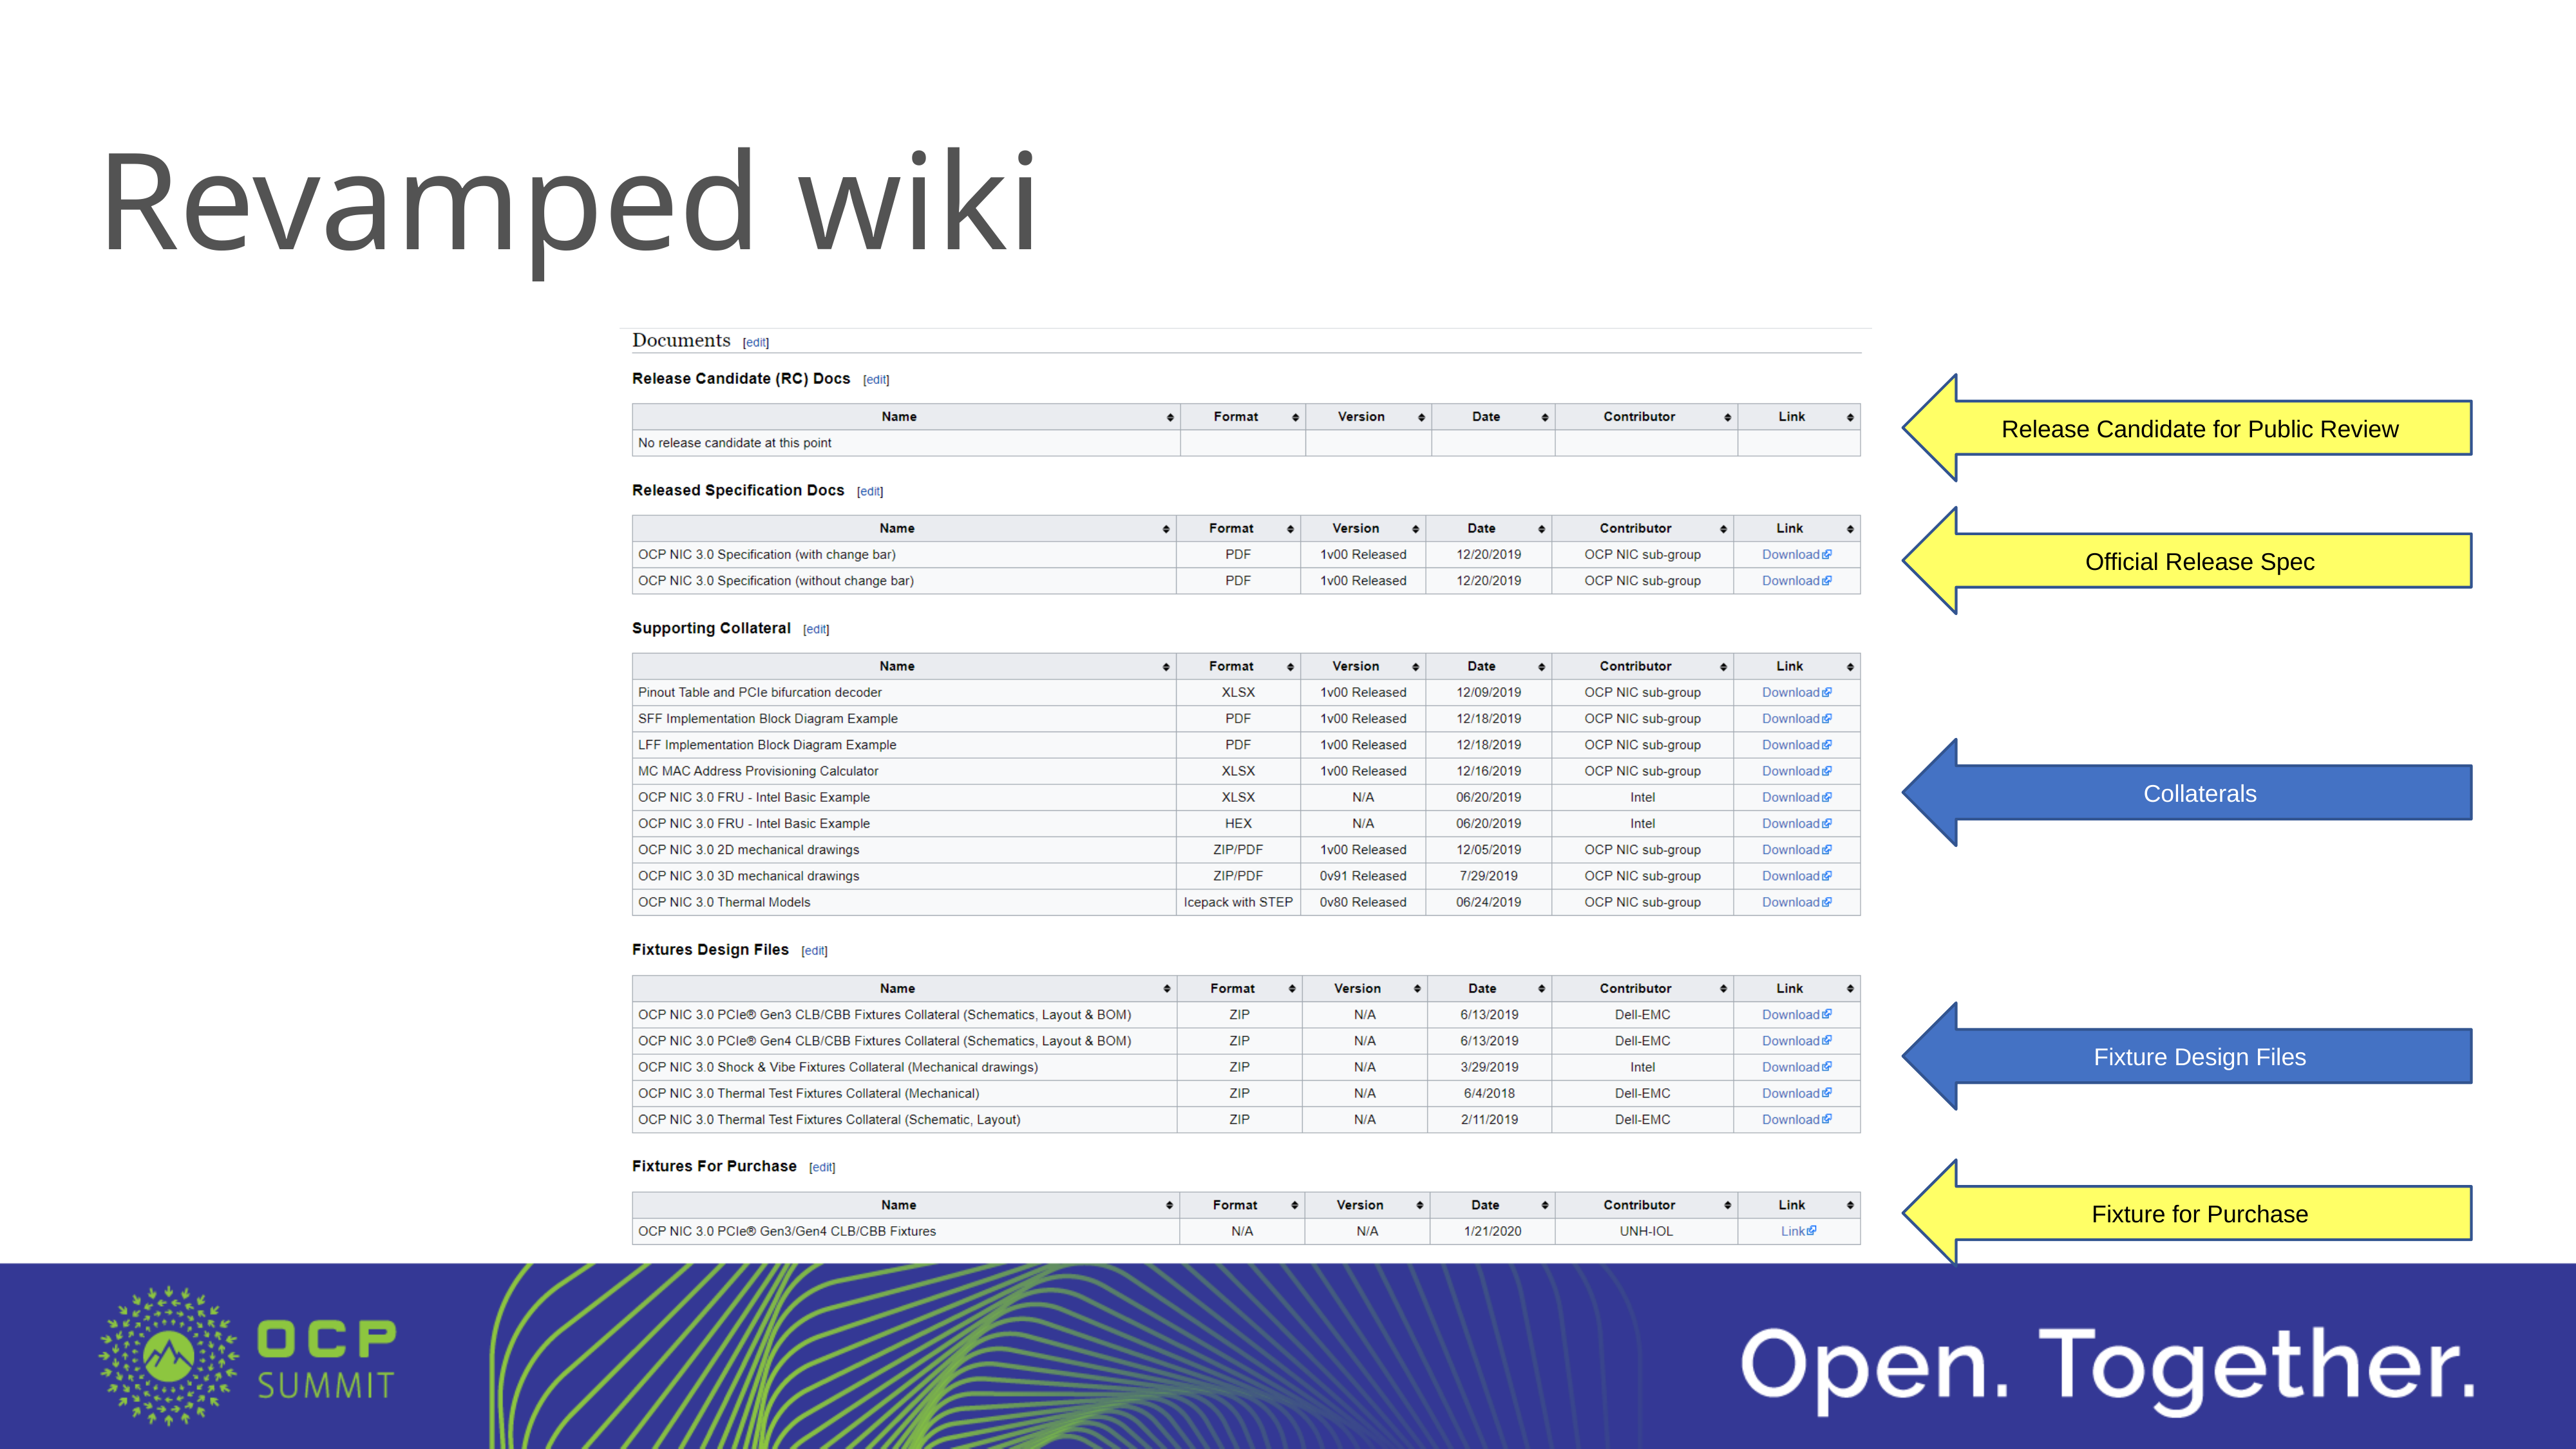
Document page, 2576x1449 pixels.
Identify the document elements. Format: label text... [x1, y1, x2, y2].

title Revamped wiki [86, 82, 2405, 283]
text_box Fixture for Purchase [1901, 1158, 2473, 1268]
text_box Collaterals [1901, 737, 2473, 848]
text_box Fixture Design Files [1901, 1001, 2473, 1111]
picture [0, 0, 2576, 1449]
text_box Release Candidate for Public Review [1901, 373, 2473, 482]
text_box Official Release Spec [1901, 506, 2473, 616]
